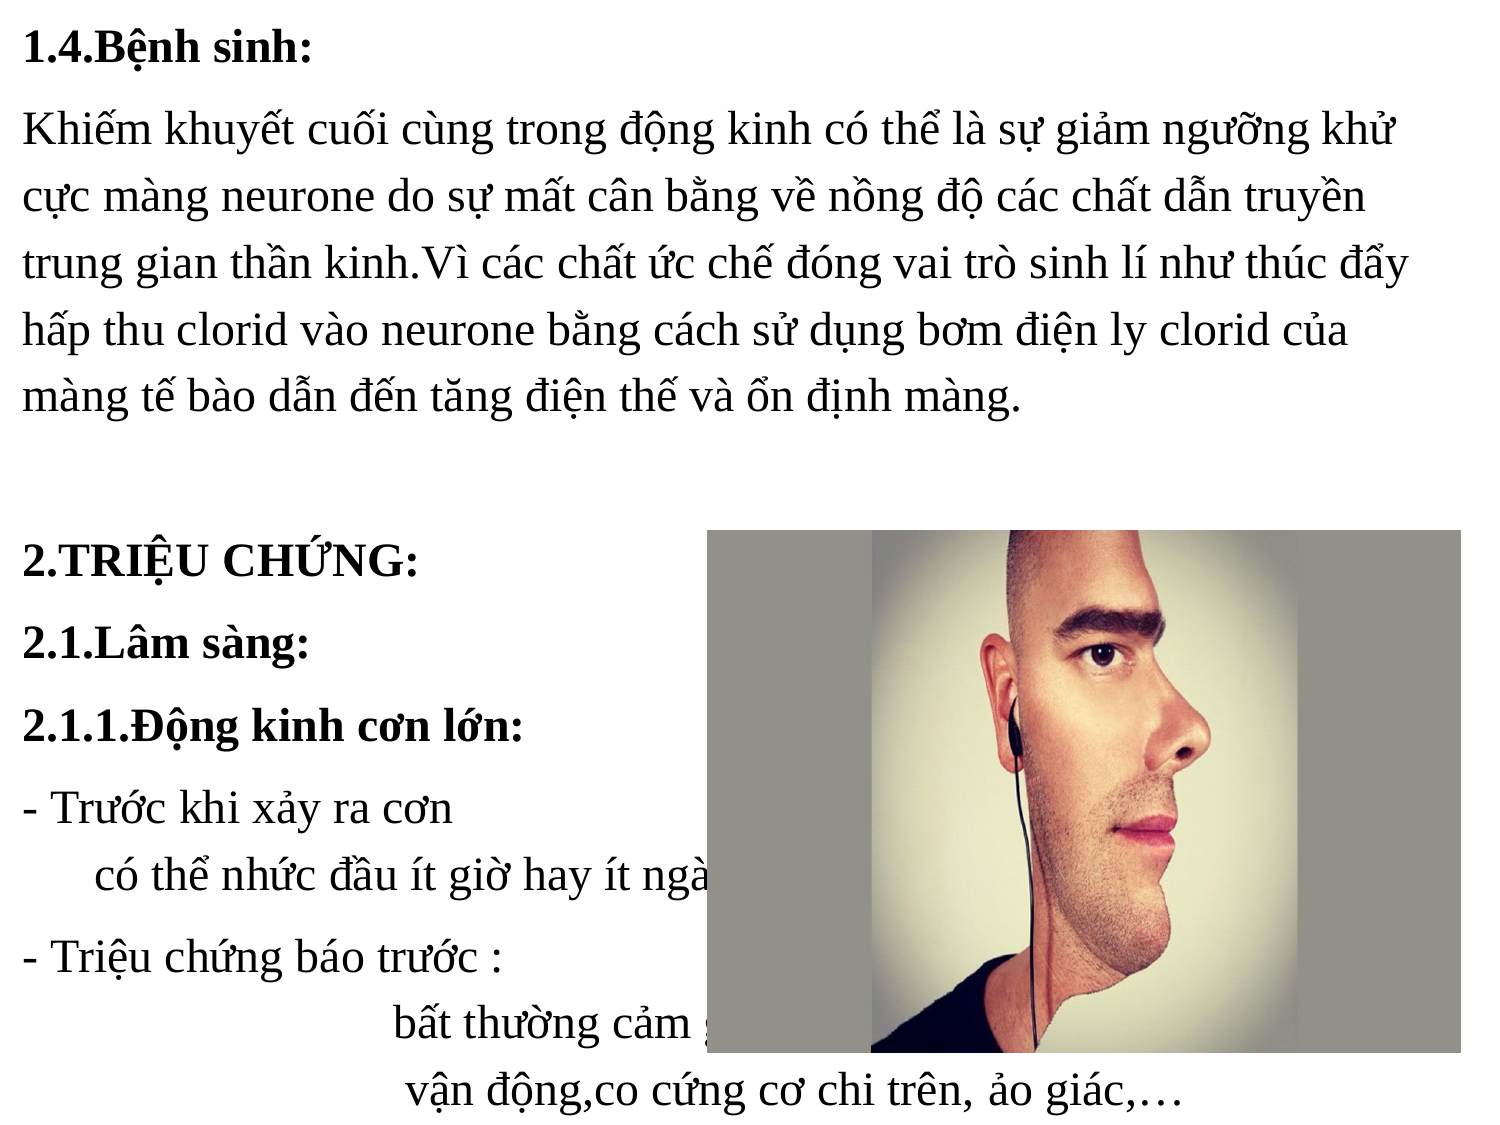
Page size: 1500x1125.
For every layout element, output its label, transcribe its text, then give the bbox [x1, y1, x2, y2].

list 1.4.Bệnh sinh: Khiếm khuyết cuối cùng trong động kinh có thể là sự giảm ngưỡng khử cực màng neurone do sự mất cân bằng về nồng độ các chất dẫn truyền trung gian thần kinh.Vì các chất ức chế đóng vai trò sinh lí như thúc đẩy hấp thu clorid vào neurone bằng cách sử dụng bơm điện ly clorid của màng tế bào dẫn đến tăng điện thế và ổn định màng. 2.TRIỆU CHỨNG: 2.1.Lâm sàng: 2.1.1.Động kinh cơn lớn: - Trước khi xảy ra cơn có thể nhức đầu ít giờ hay ít ngày. - Triệu chứng báo trước : bất thường cảm giác , vận động,co cứng cơ chi trên, ảo giác,… [11, 0, 1462, 1085]
picture [707, 530, 1461, 1053]
